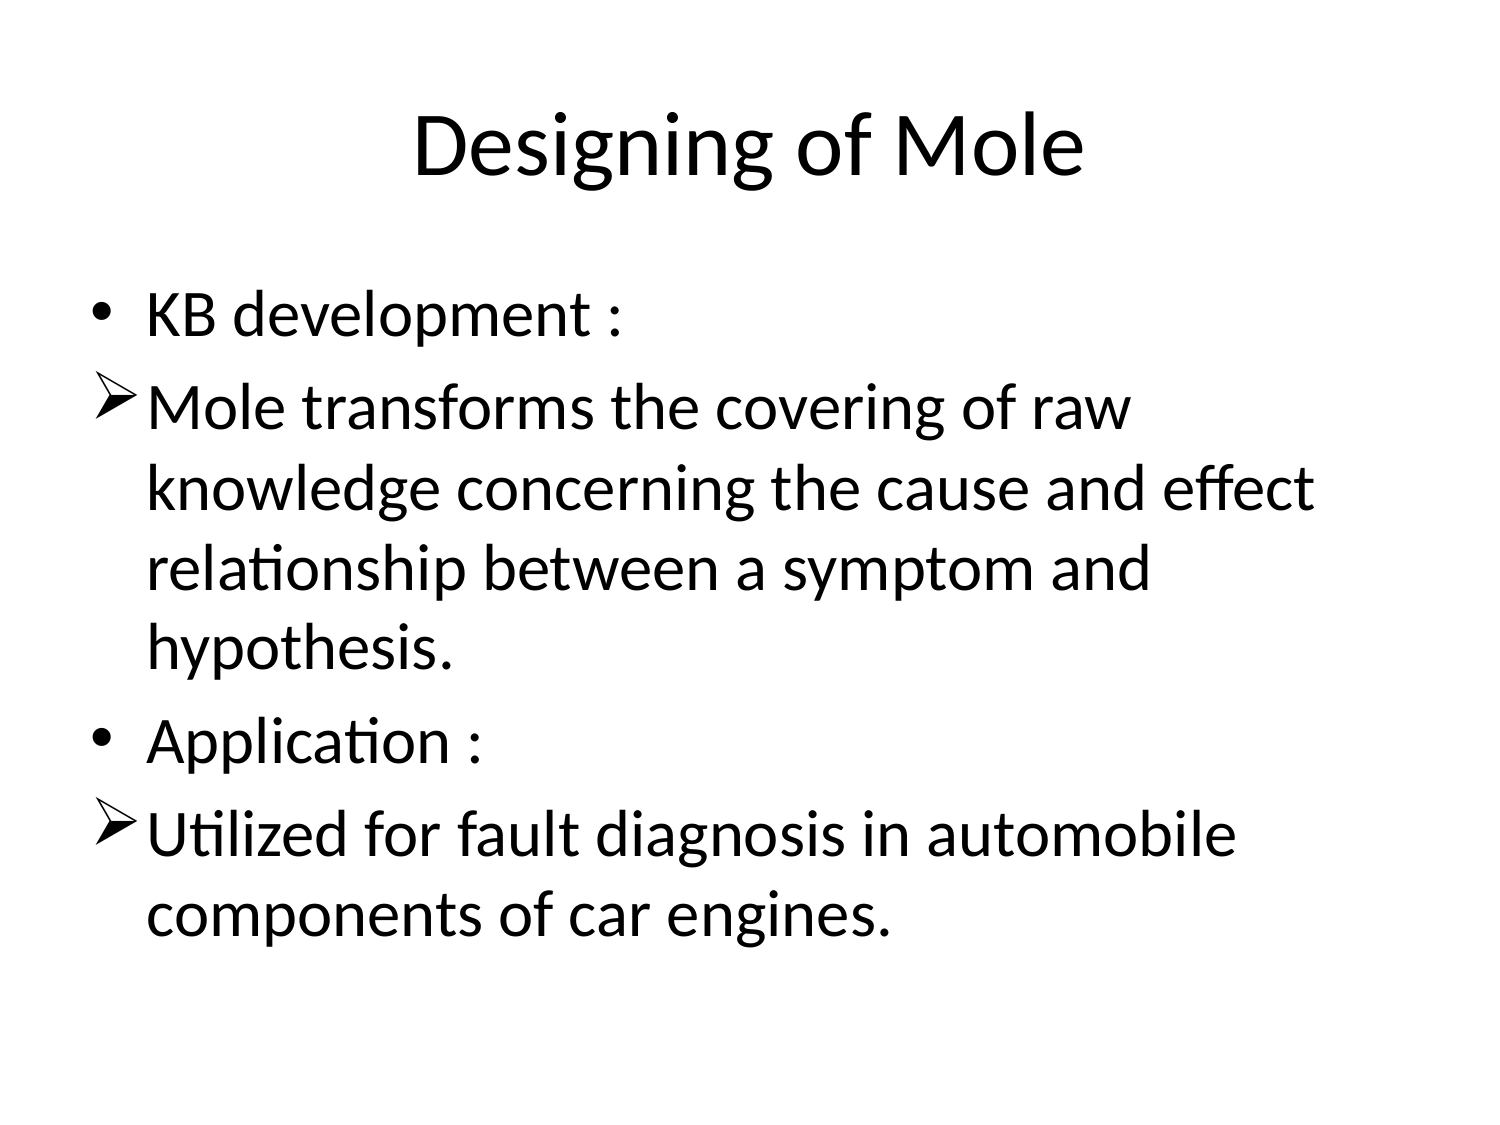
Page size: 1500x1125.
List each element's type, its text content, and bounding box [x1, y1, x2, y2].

title Designing of Mole [75, 45, 1425, 233]
list KB development : Mole transforms the covering of raw knowledge concerning the cause and effect relationship between a symptom and hypothesis. Application : Utilized for fault diagnosis in automobile components of car engines. [75, 262, 1425, 1005]
